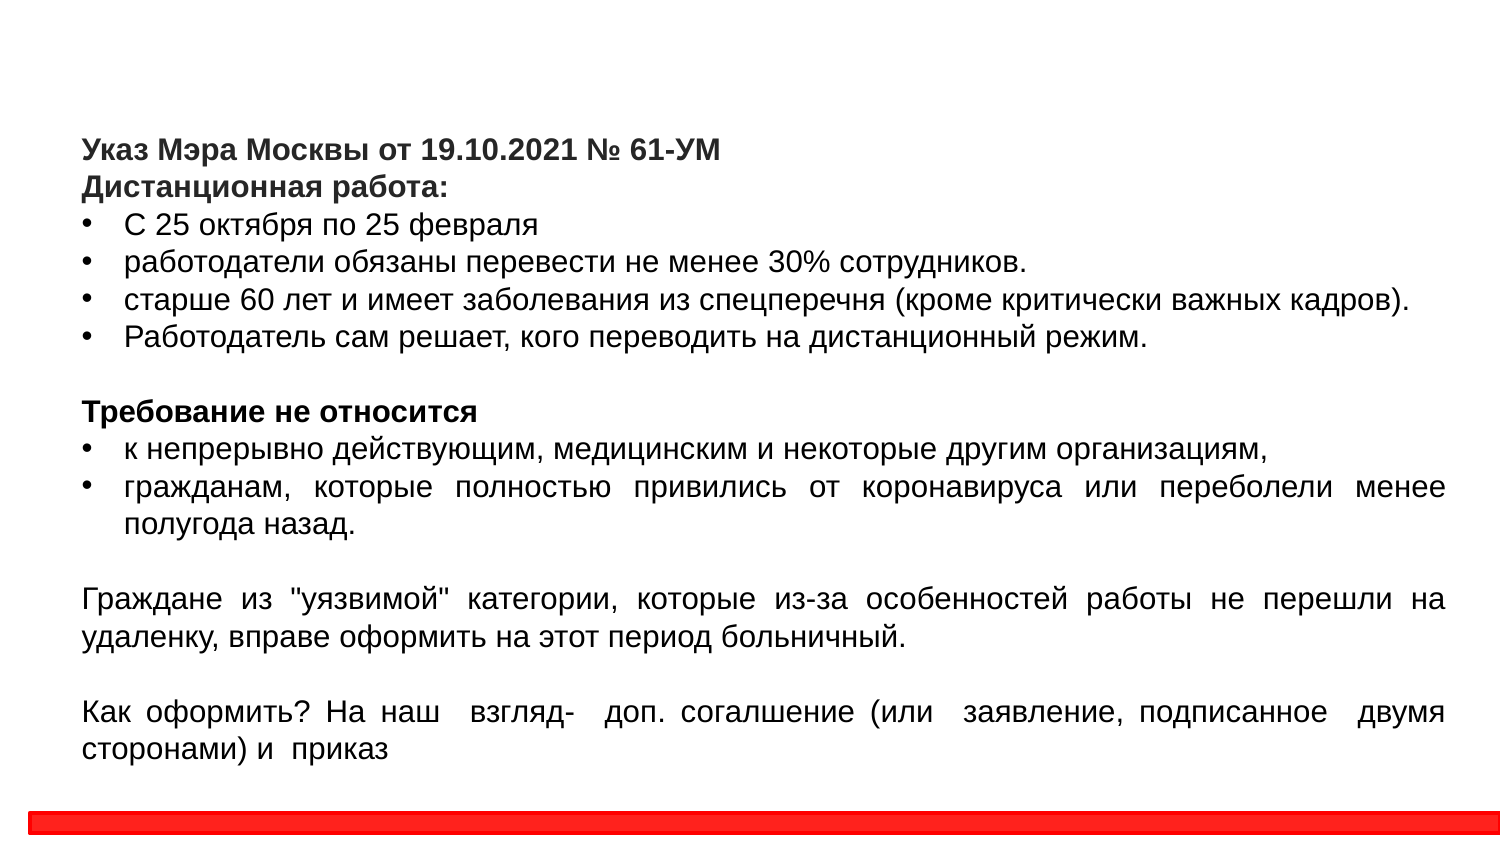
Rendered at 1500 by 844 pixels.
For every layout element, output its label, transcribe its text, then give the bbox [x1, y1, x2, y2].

text_box [28, 811, 1500, 835]
text_box Указ Мэра Москвы от 19.10.2021 № 61-УМ Дистанционная работа: С 25 октября по 25 февраля работодатели обязаны перевести не менее 30% сотрудников. старше 60 лет и имеет заболевания из спецперечня (кроме критически важных кадров). Работодатель сам решает, кого переводить на дистанционный режим. Требование не относится к непрерывно действующим, медицинским и некоторые другим организациям, гражданам, которые полностью привились от коронавируса или переболели менее полугода назад. Граждане из "уязвимой" категории, которые из-за особенностей работы не перешли на удаленку, вправе оформить на этот период больничный. Как оформить? На наш взгляд- доп. согалшение (или заявление, подписанное двумя сторонами) и приказ [66, 121, 1463, 811]
